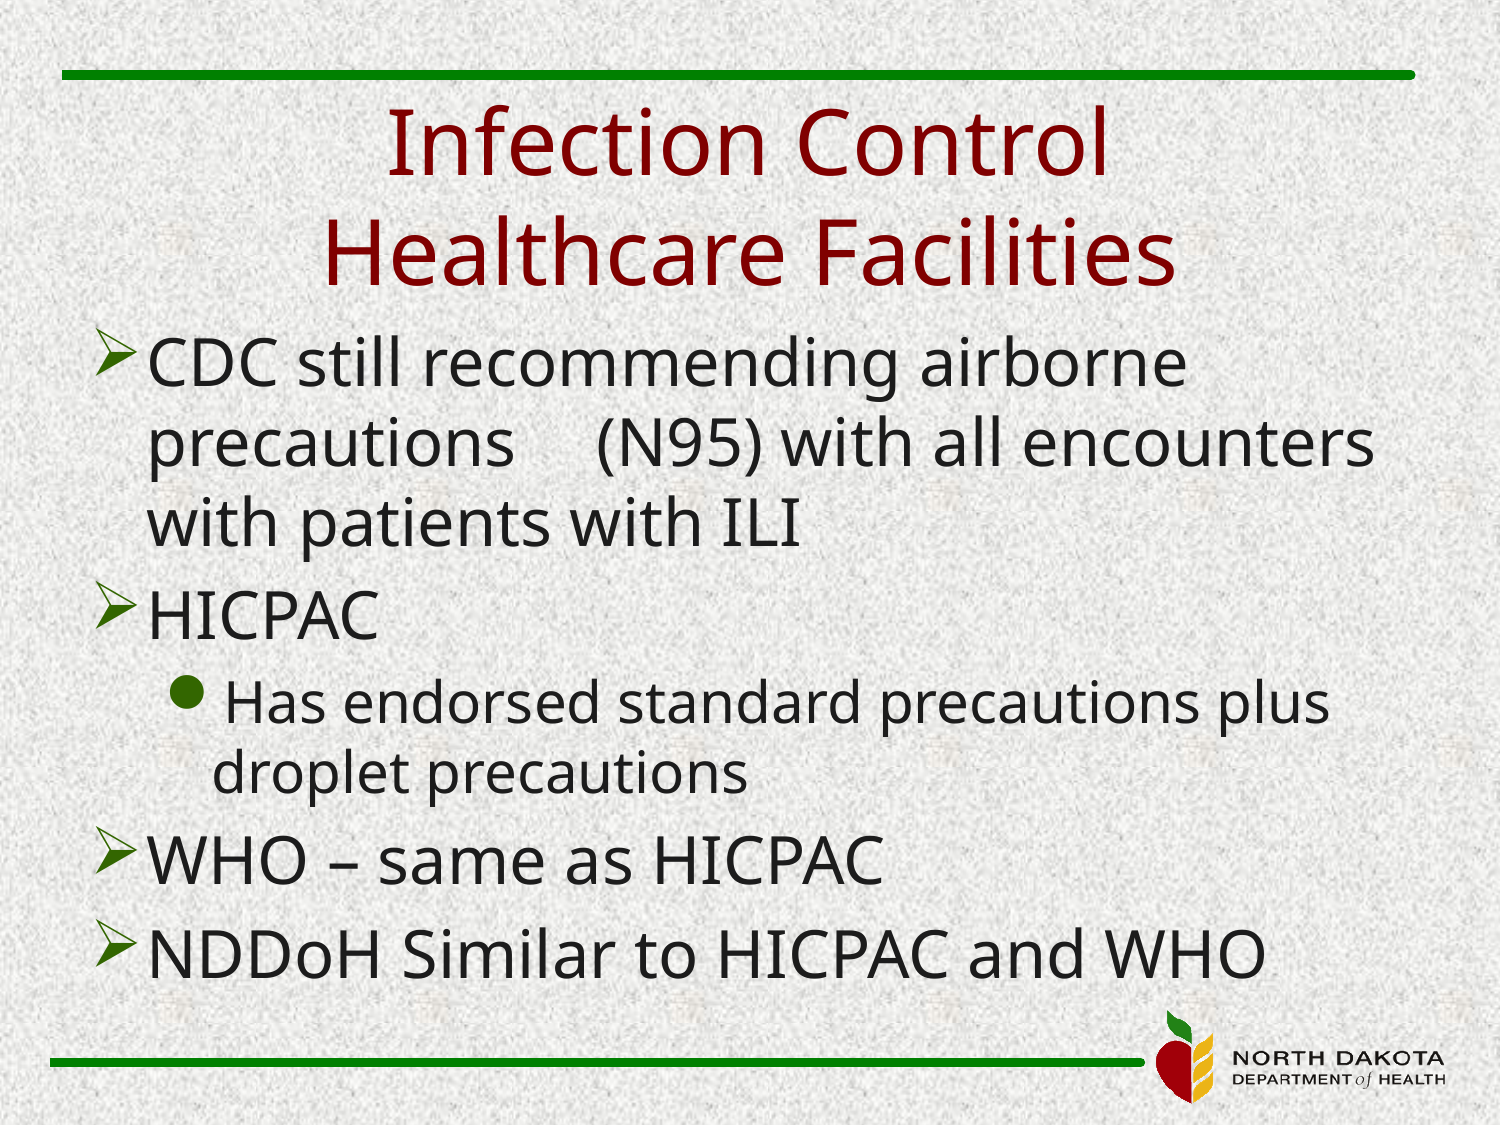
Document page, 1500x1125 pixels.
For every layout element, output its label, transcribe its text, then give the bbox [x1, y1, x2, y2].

list CDC still recommending airborne precautions (N95) with all encounters with patients with ILI HICPAC Has endorsed standard precautions plus droplet precautions WHO – same as HICPAC NDDoH Similar to HICPAC and WHO [74, 312, 1426, 1013]
title Infection Control Healthcare Facilities [74, 99, 1426, 288]
picture [0, 0, 1500, 1125]
